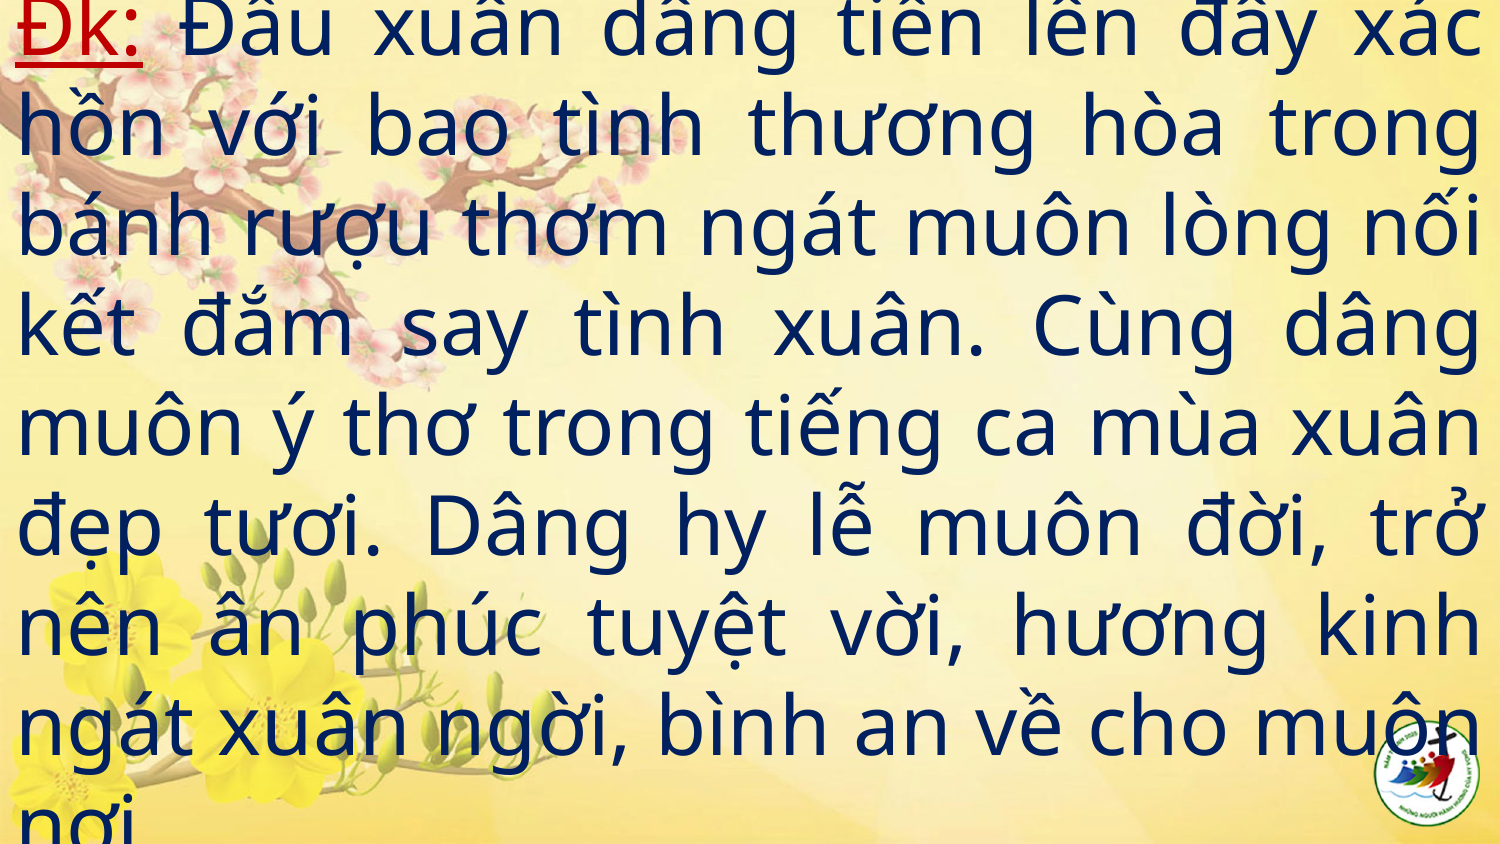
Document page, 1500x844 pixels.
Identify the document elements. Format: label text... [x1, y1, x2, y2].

title Đk: Đầu xuân dâng tiến lên đây xác hồn với bao tình thương hòa trong bánh rượu thơm ngát muôn lòng nối kết đắm say tình xuân. Cùng dâng muôn ý thơ trong tiếng ca mùa xuân đẹp tươi. Dâng hy lễ muôn đời, trở nên ân phúc tuyệt vời, hương kinh ngát xuân ngời, bình an về cho muôn nơi. [0, 0, 1500, 844]
